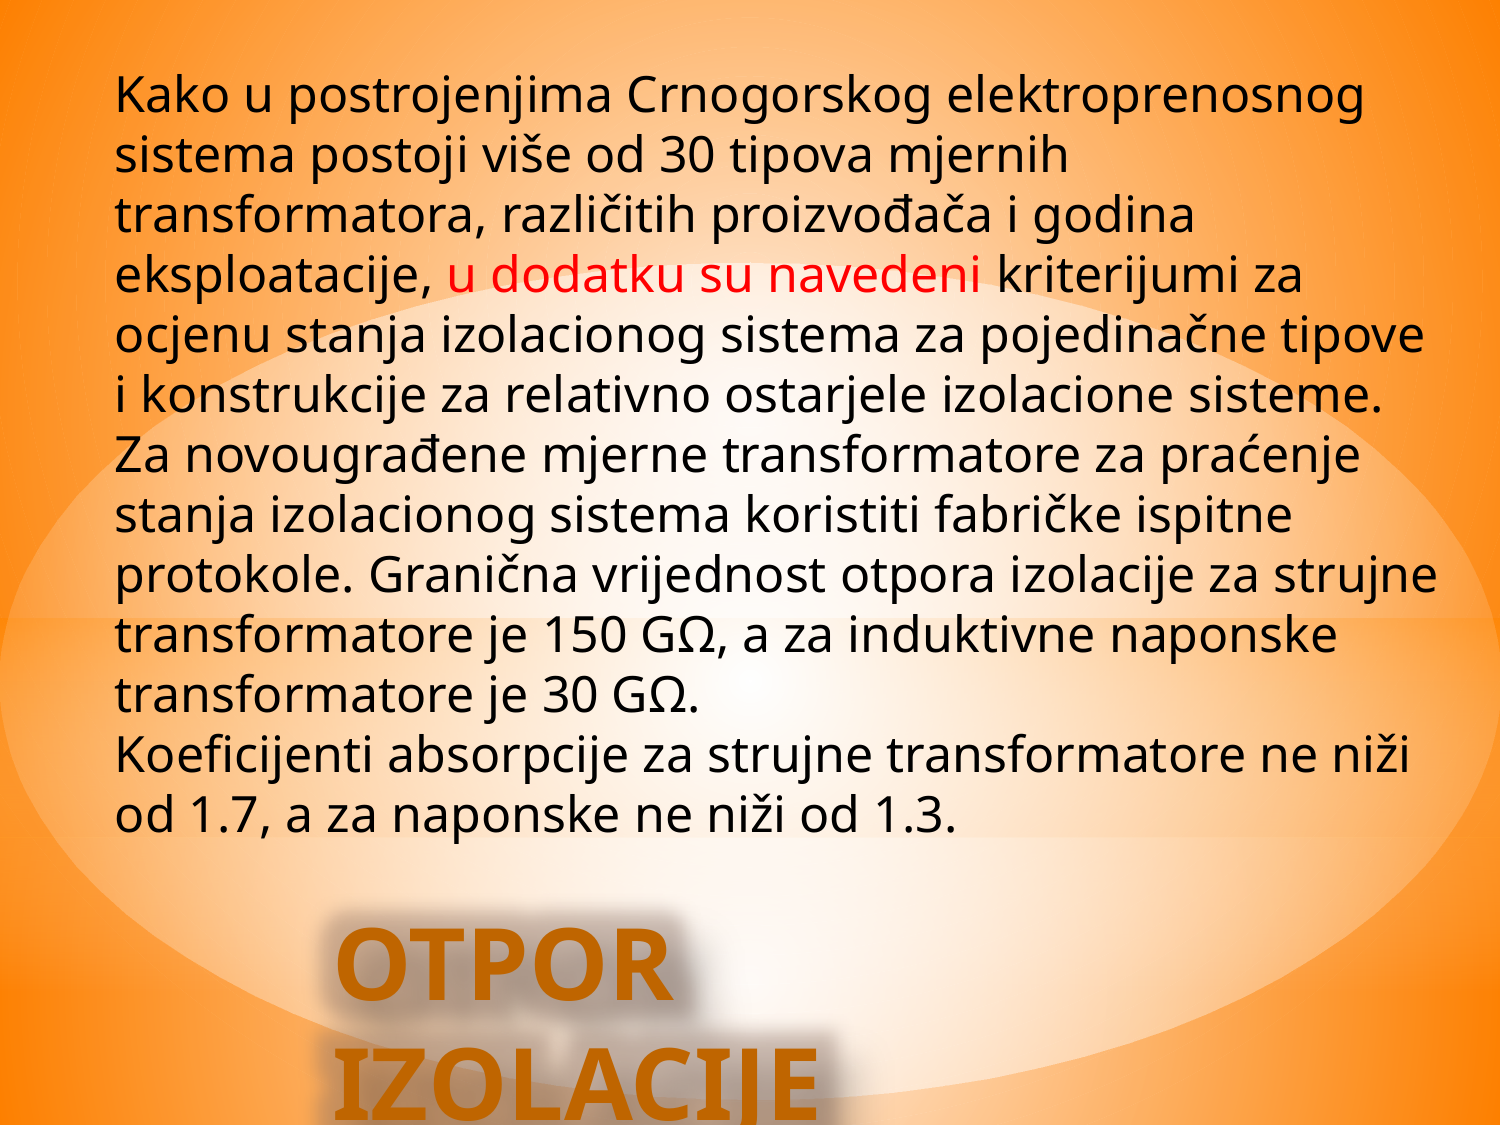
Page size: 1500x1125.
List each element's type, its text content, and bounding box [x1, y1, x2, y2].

text_box Kako u postrojenjima Crnogorskog elektroprenosnog sistema postoji više od 30 tipova mjernih transformatora, različitih proizvođača i godina eksploatacije, u dodatku su navedeni kriterijumi za ocjenu stanja izolacionog sistema za pojedinačne tipove i konstrukcije za relativno ostarjele izolacione sisteme. Za novougrađene mjerne transformatore za praćenje stanja izolacionog sistema koristiti fabričke ispitne protokole. Granična vrijednost otpora izolacije za strujne transformatore je 150 GΩ, a za induktivne naponske transformatore je 30 GΩ. Koeficijenti absorpcije za strujne transformatore ne niži od 1.7, a za naponske ne niži od 1.3. [100, 55, 1459, 850]
text_box Otpor izolacije [242, 893, 1187, 1125]
